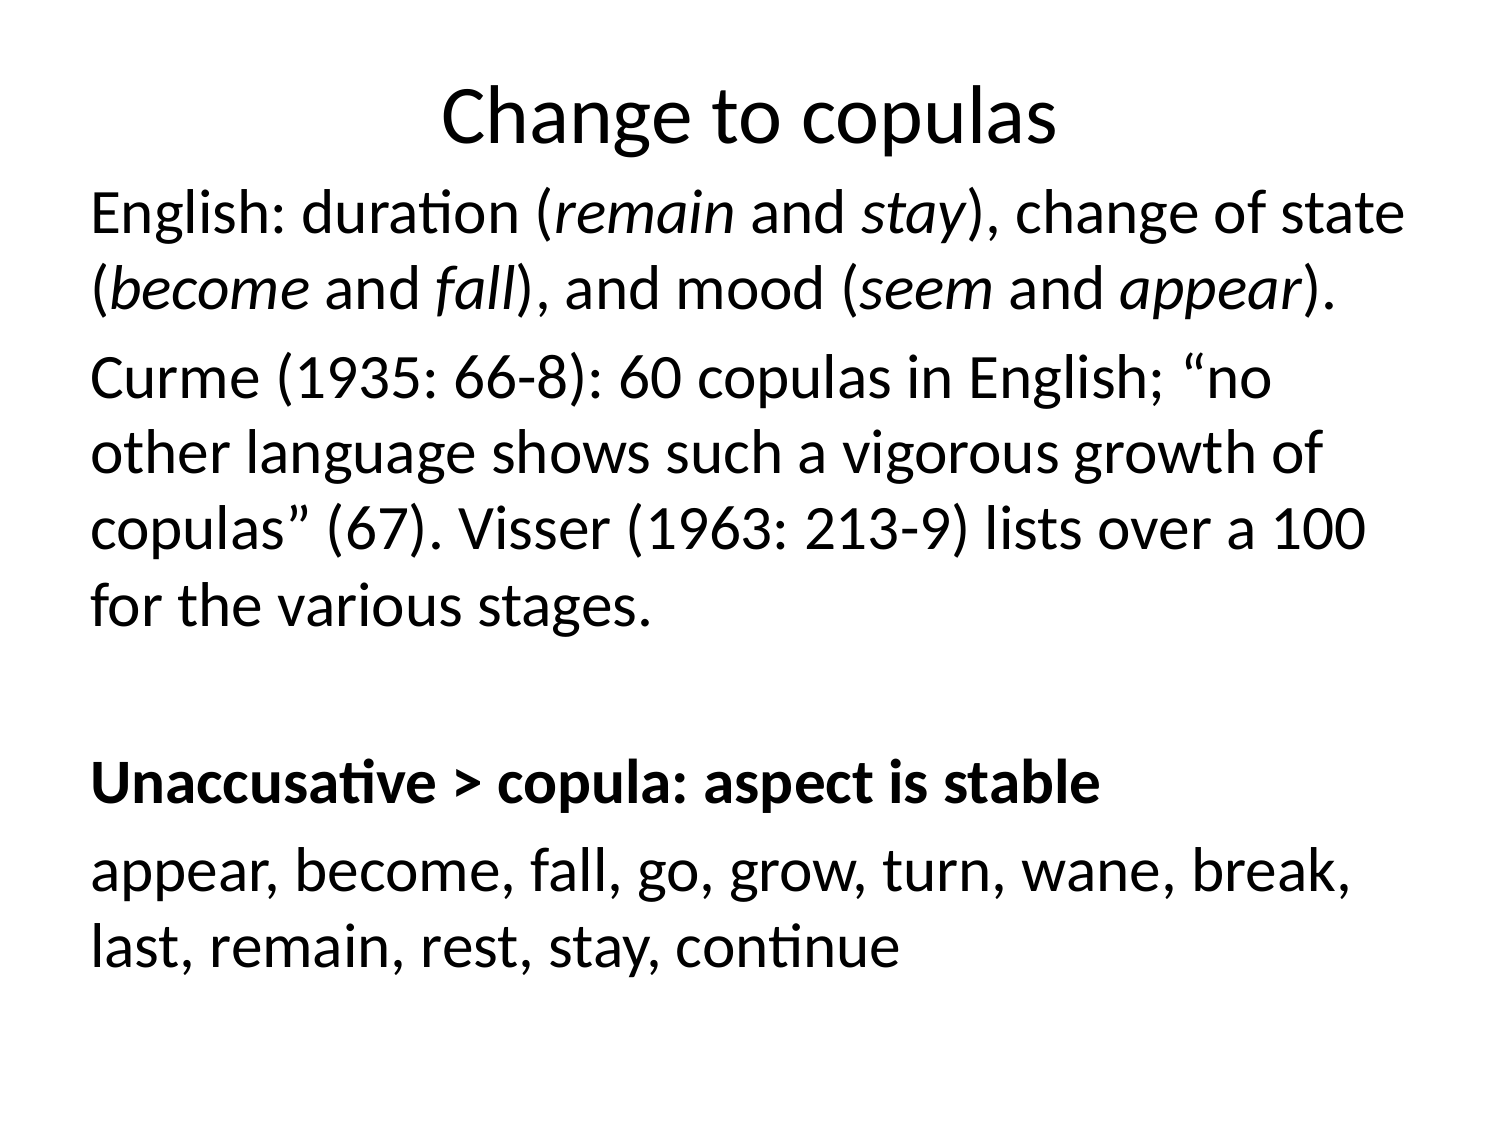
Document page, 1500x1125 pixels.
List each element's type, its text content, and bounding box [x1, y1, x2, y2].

title Change to copulas [75, 45, 1425, 162]
list English: duration (remain and stay), change of state (become and fall), and mood (seem and appear). Curme (1935: 66-8): 60 copulas in English; “no other language shows such a vigorous growth of copulas” (67). Visser (1963: 213-9) lists over a 100 for the various stages. Unaccusative > copula: aspect is stable appear, become, fall, go, grow, turn, wane, break, last, remain, rest, stay, continue [75, 162, 1425, 1038]
